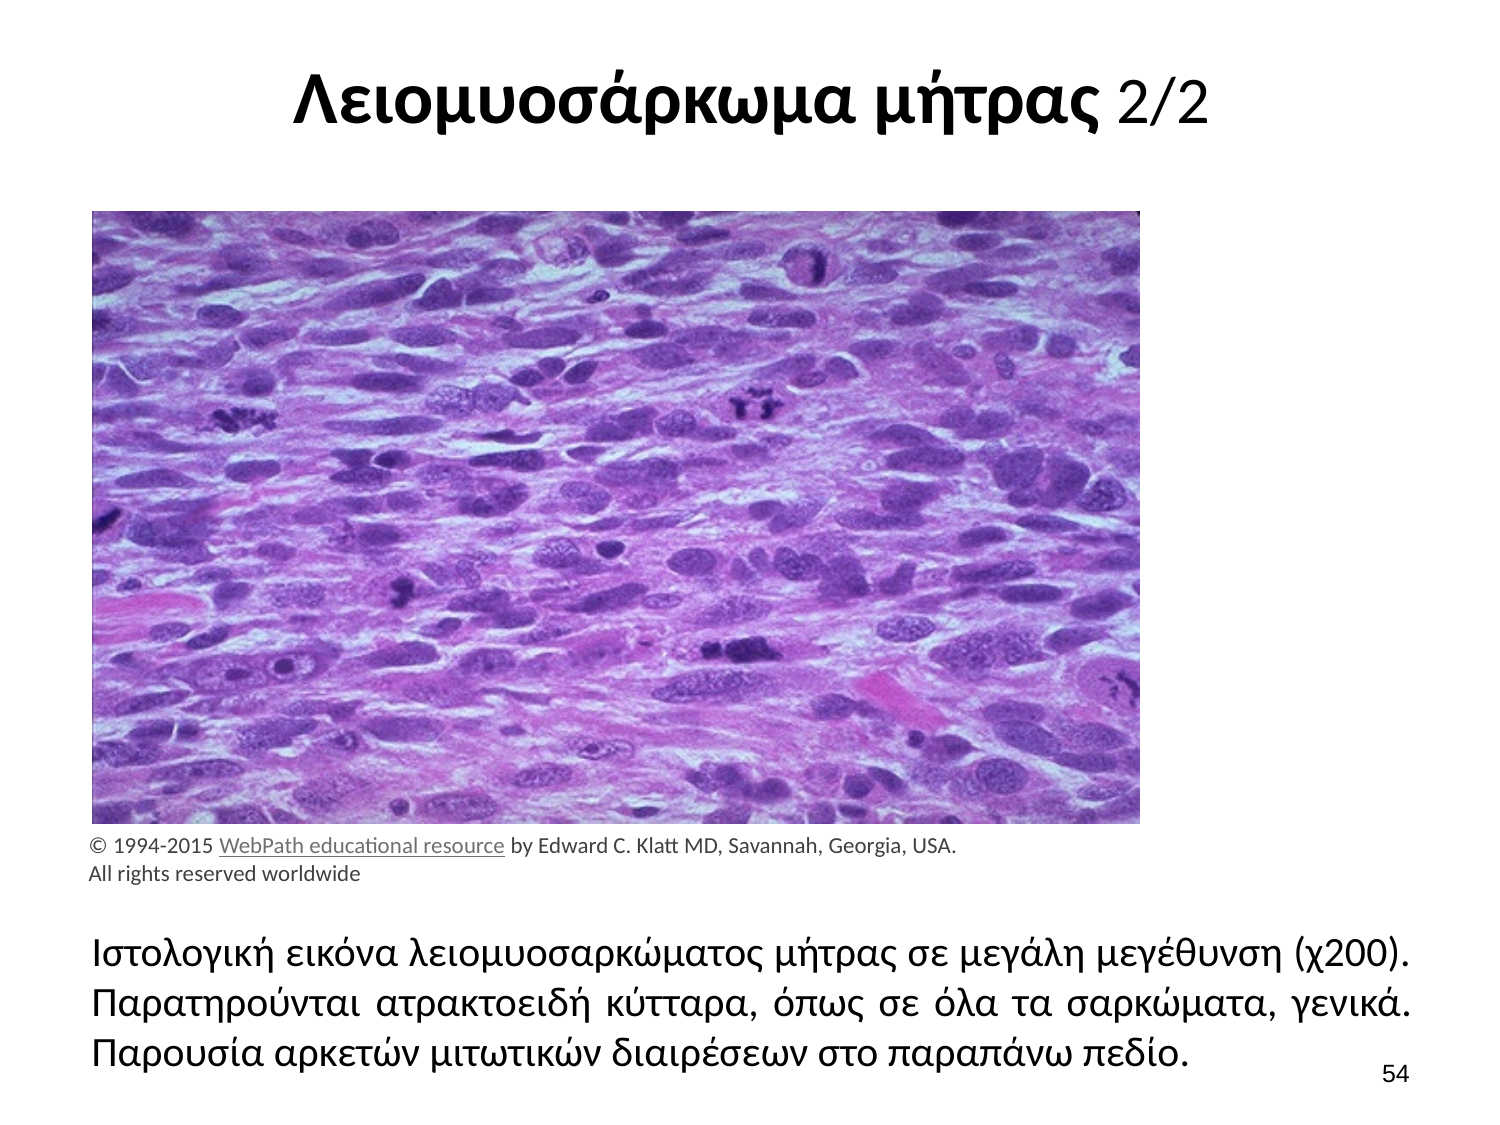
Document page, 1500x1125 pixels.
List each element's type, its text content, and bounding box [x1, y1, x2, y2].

slide_number 53 [1074, 1042, 1425, 1103]
title Λειομυοσάρκωμα μήτρας 2/2 [76, 19, 1427, 169]
text_box © 1994-2015 WebPath educational resource by Edward C. Klatt MD, Savannah, Georgia, USA. All rights reserved worldwide [73, 823, 995, 894]
picture [91, 211, 1140, 824]
list Ιστολογική εικόνα λειομυοσαρκώματος μήτρας σε μεγάλη μεγέθυνση (χ200). Παρατηρούνται ατρακτοειδή κύτταρα, όπως σε όλα τα σαρκώματα, γενικά. Παρουσία αρκετών μιτωτικών διαιρέσεων στο παραπάνω πεδίο. [76, 916, 1427, 1106]
